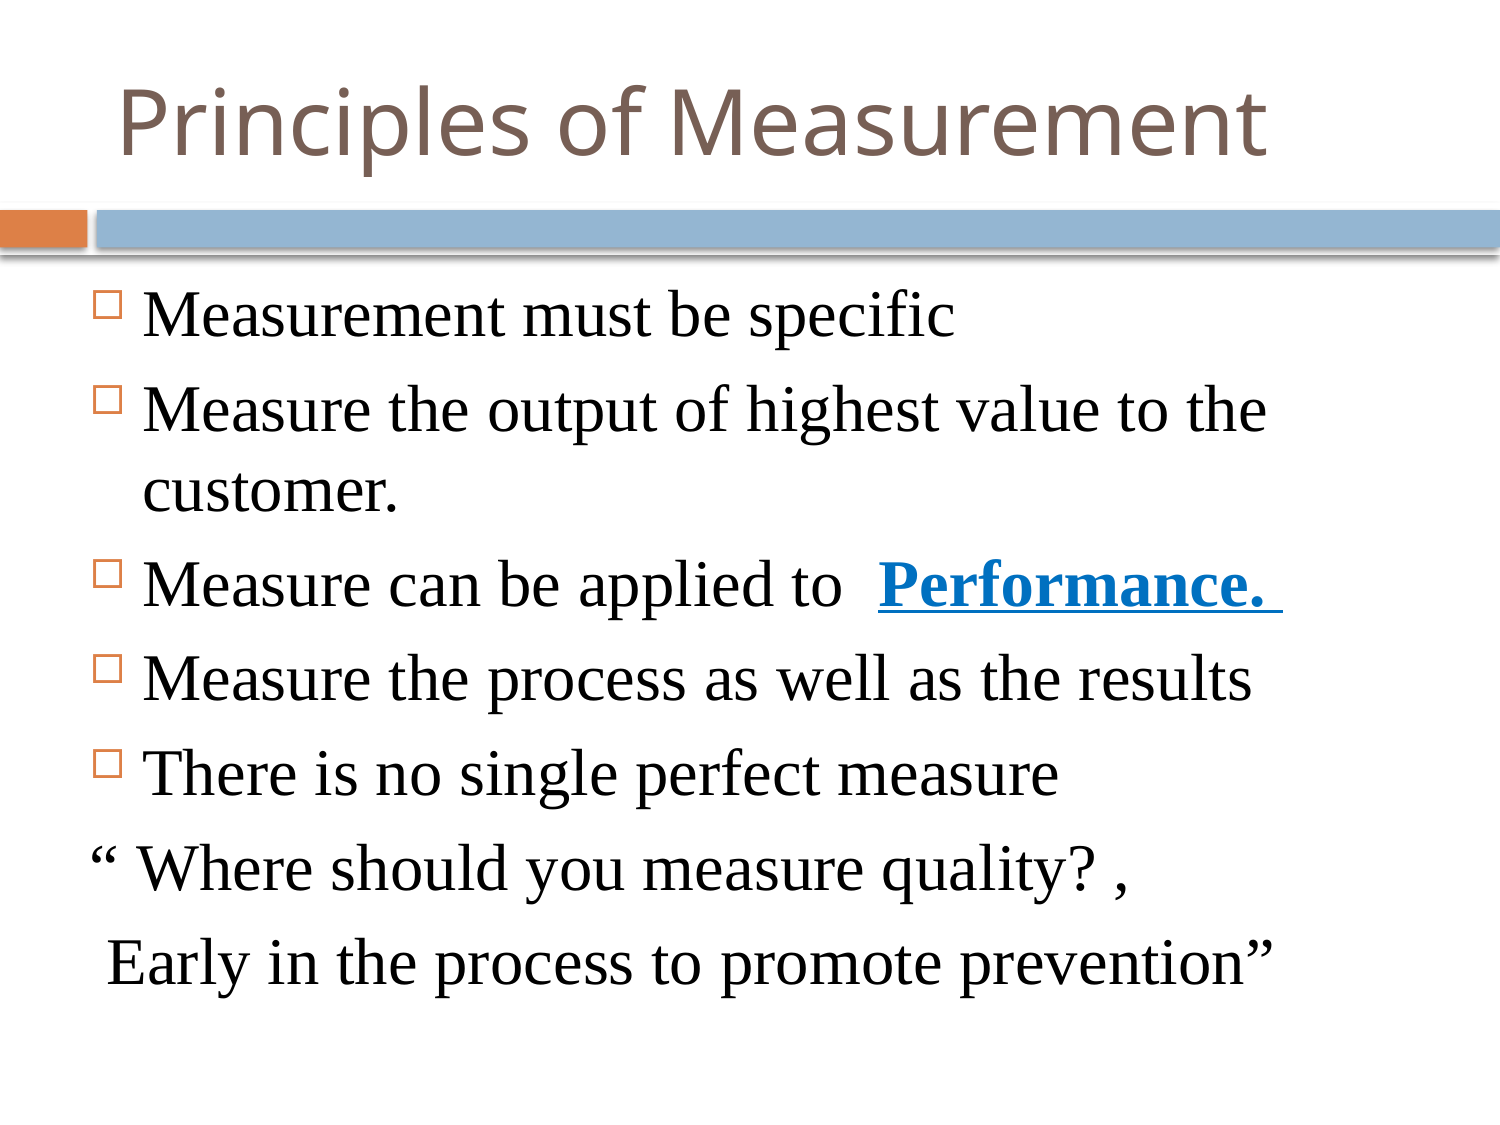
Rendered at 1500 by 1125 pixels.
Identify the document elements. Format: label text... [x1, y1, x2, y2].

title Principles of Measurement [100, 37, 1438, 200]
list Measurement must be specific Measure the output of highest value to the customer. Measure can be applied to Performance. Measure the process as well as the results There is no single perfect measure “ Where should you measure quality? , Early in the process to promote prevention” [75, 262, 1438, 1050]
